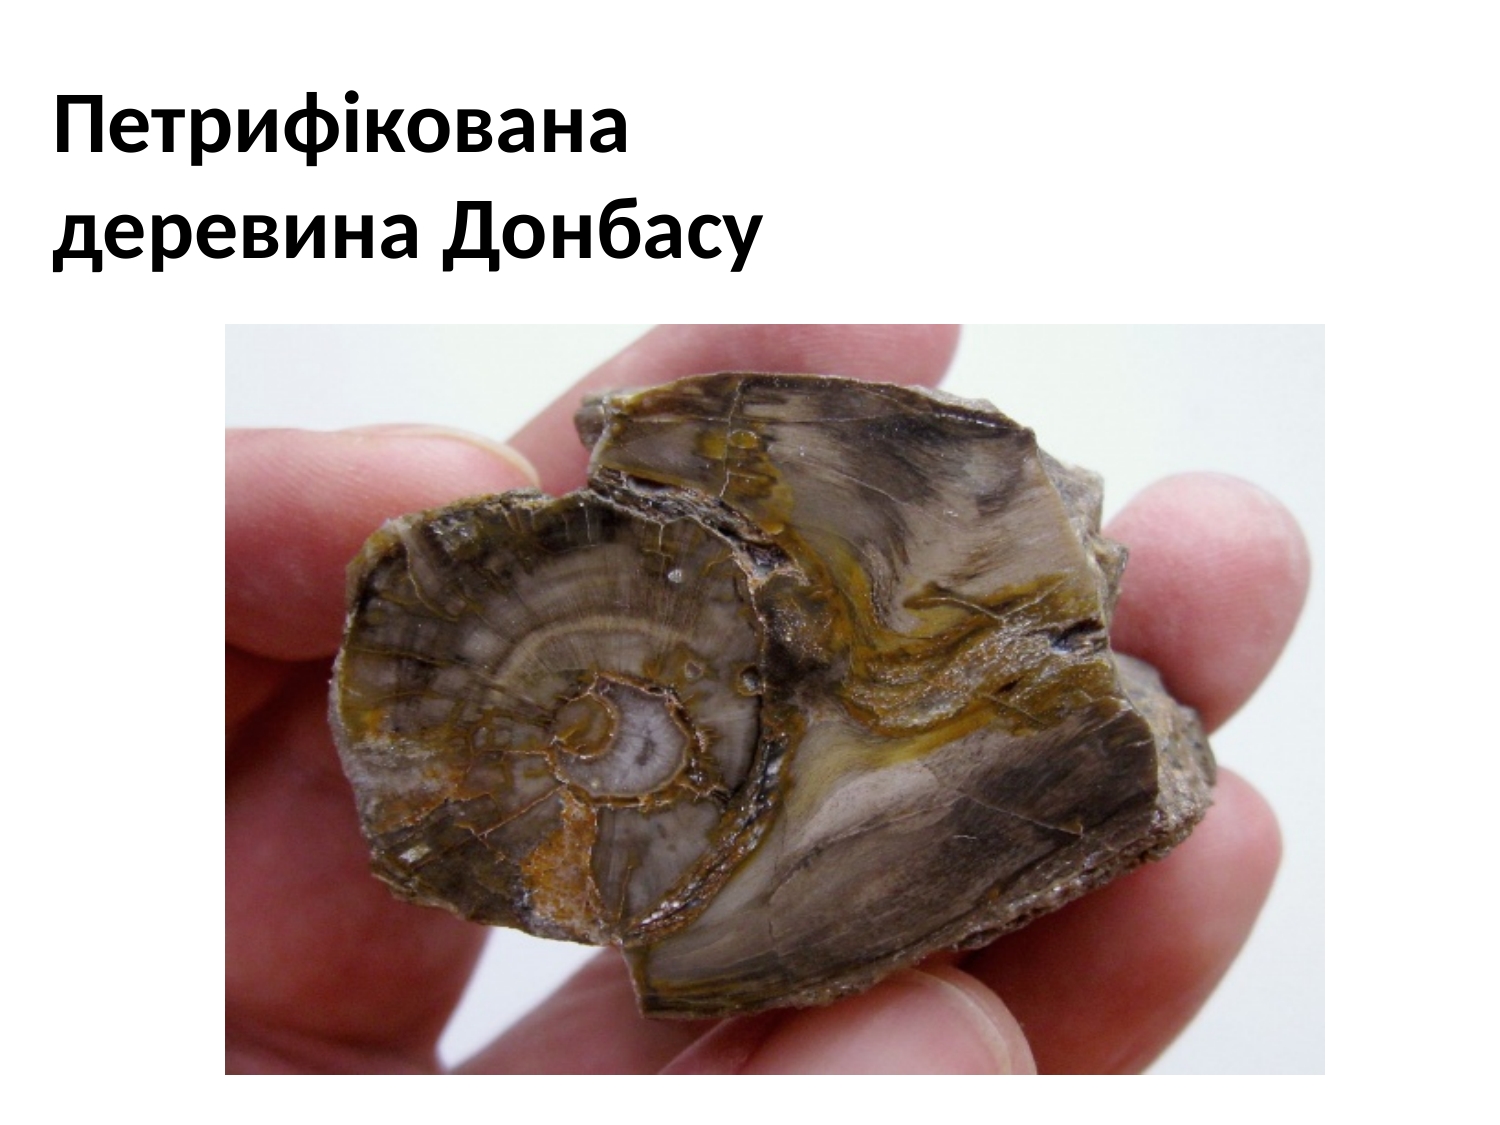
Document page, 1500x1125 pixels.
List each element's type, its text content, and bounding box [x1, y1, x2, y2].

title Петрифікована деревина Донбасу [37, 50, 788, 292]
picture [224, 324, 1326, 1076]
